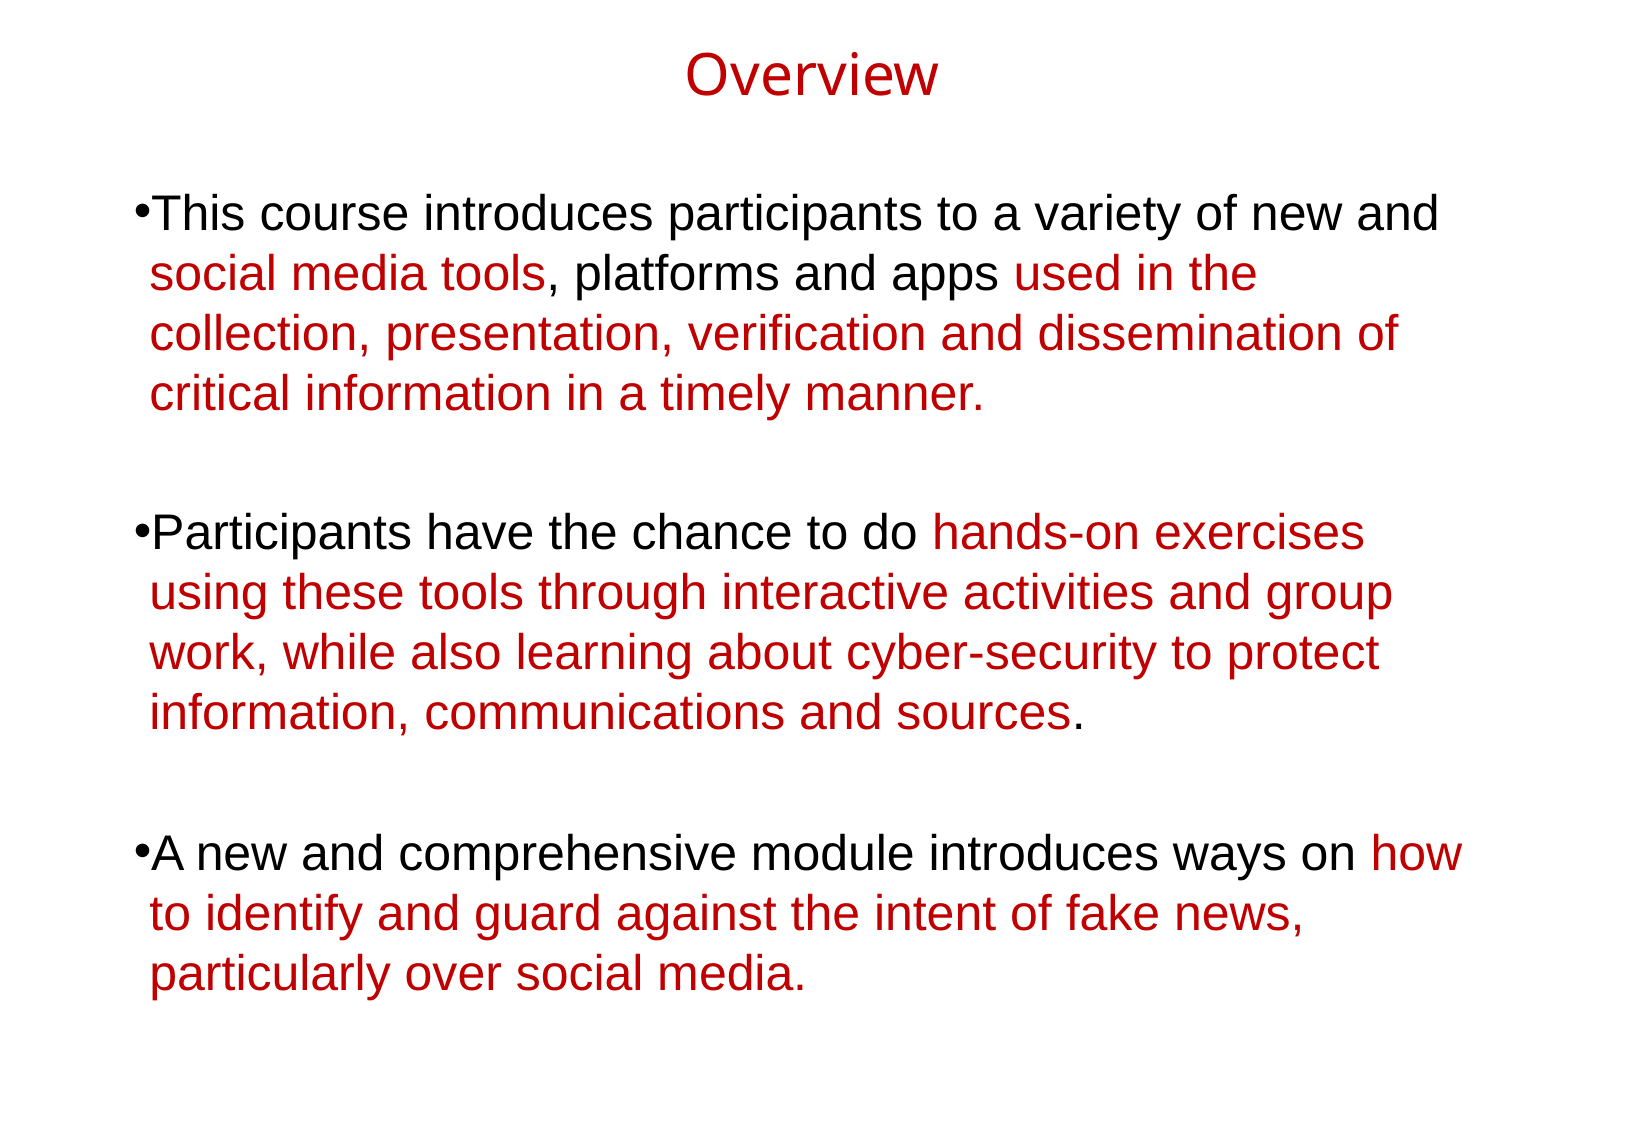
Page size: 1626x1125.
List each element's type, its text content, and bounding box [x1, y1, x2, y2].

list This course introduces participants to a variety of new and social media tools, platforms and apps used in the collection, presentation, verification and dissemination of critical information in a timely manner. Participants have the chance to do hands-on exercises using these tools through interactive activities and group work, while also learning about cyber-security to protect information, communications and sources. A new and comprehensive module introduces ways on how to identify and guard against the intent of fake news, particularly over social media. [118, 172, 1506, 1024]
title Overview [118, 29, 1506, 149]
